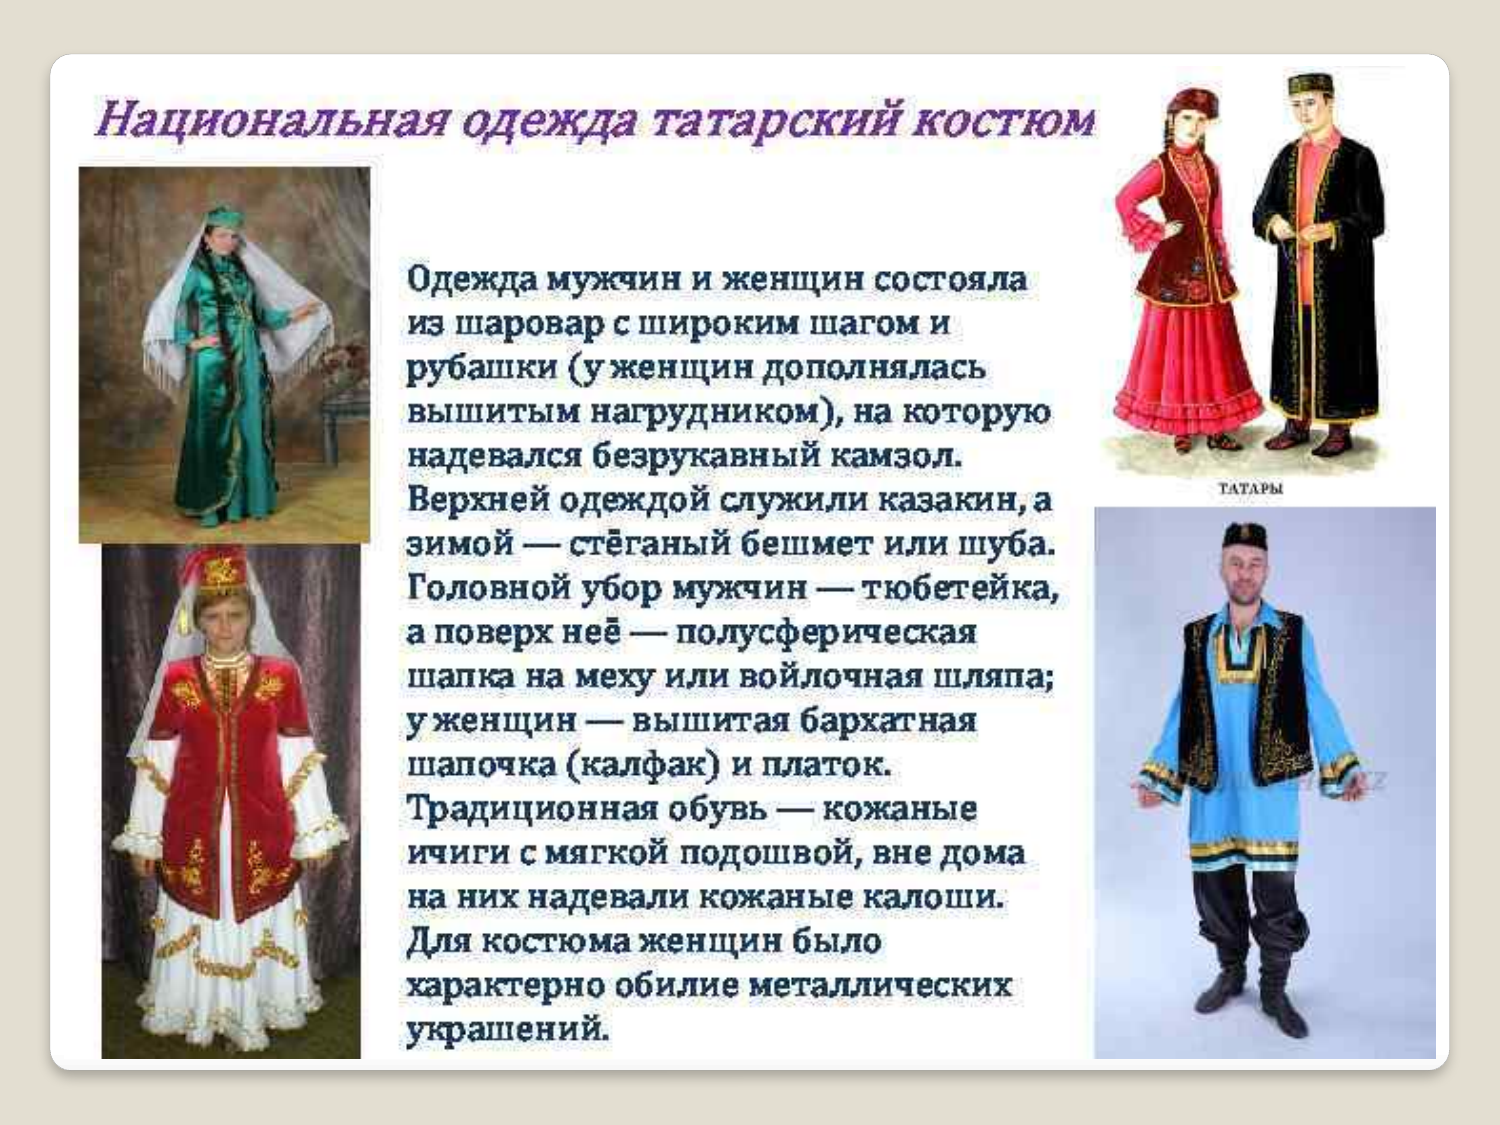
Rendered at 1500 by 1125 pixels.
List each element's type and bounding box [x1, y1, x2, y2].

picture [64, 66, 1436, 1059]
